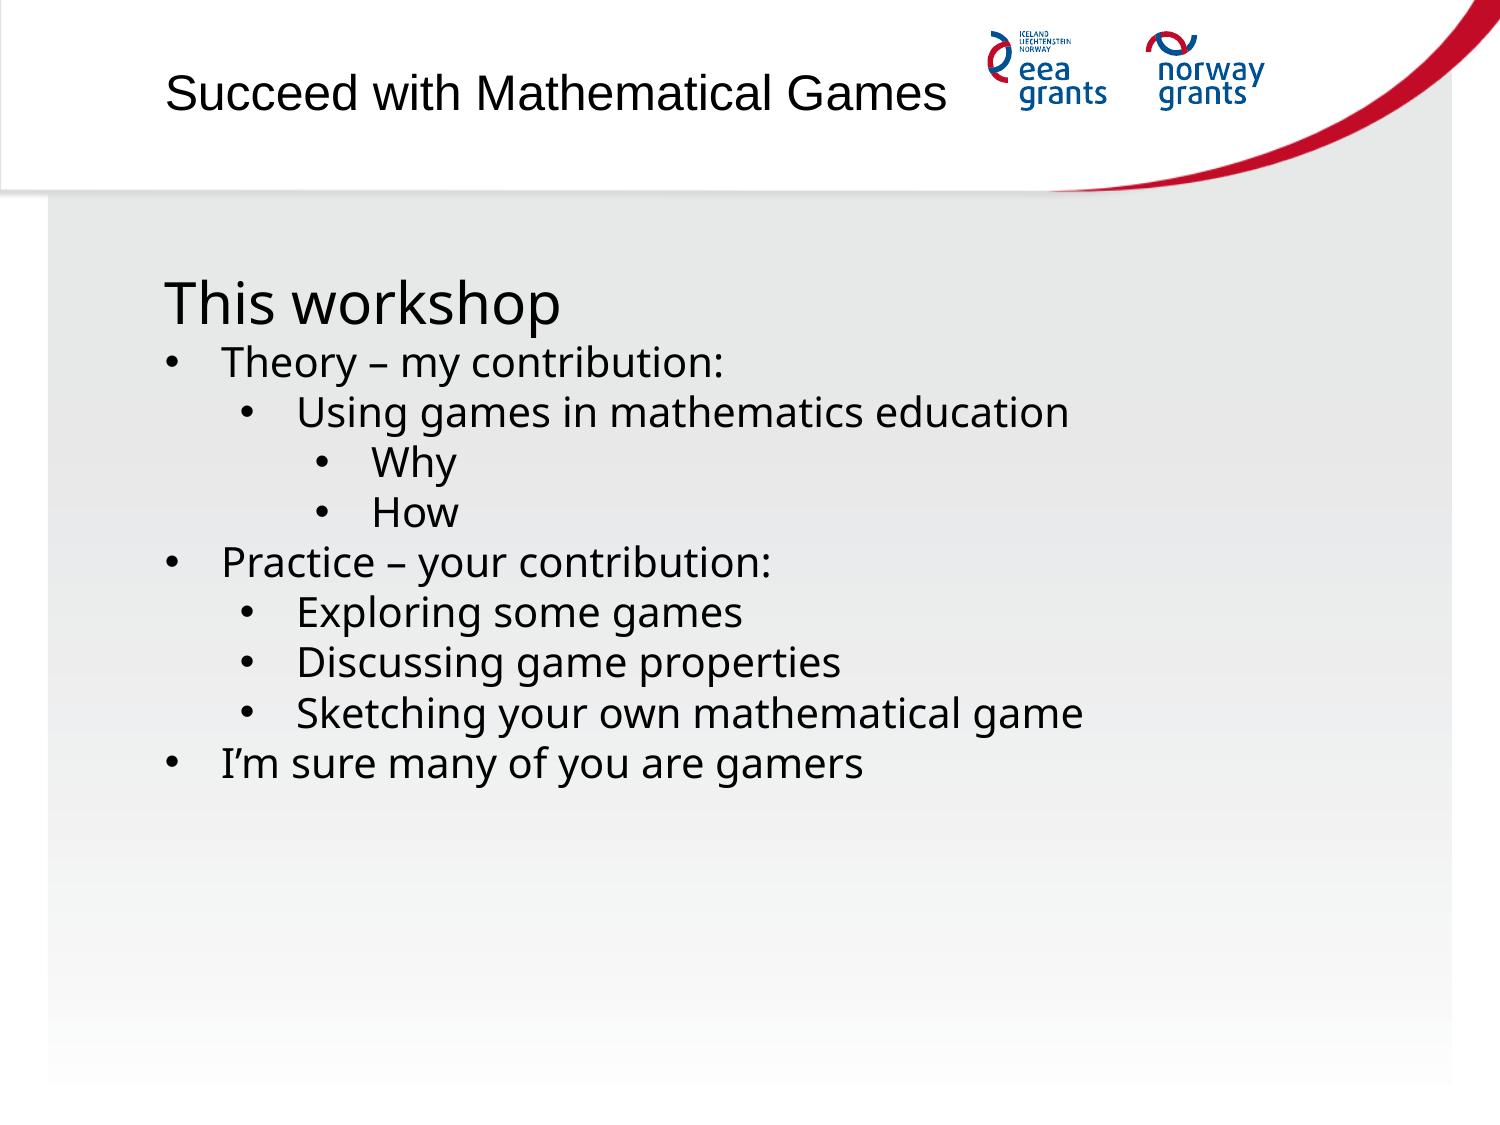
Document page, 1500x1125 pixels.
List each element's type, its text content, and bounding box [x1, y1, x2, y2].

text_box Succeed with Mathematical Games [150, 53, 1003, 128]
text_box This workshop Theory – my contribution: Using games in mathematics education Why How Practice – your contribution: Exploring some games Discussing game properties Sketching your own mathematical game I’m sure many of you are gamers [149, 258, 1320, 844]
